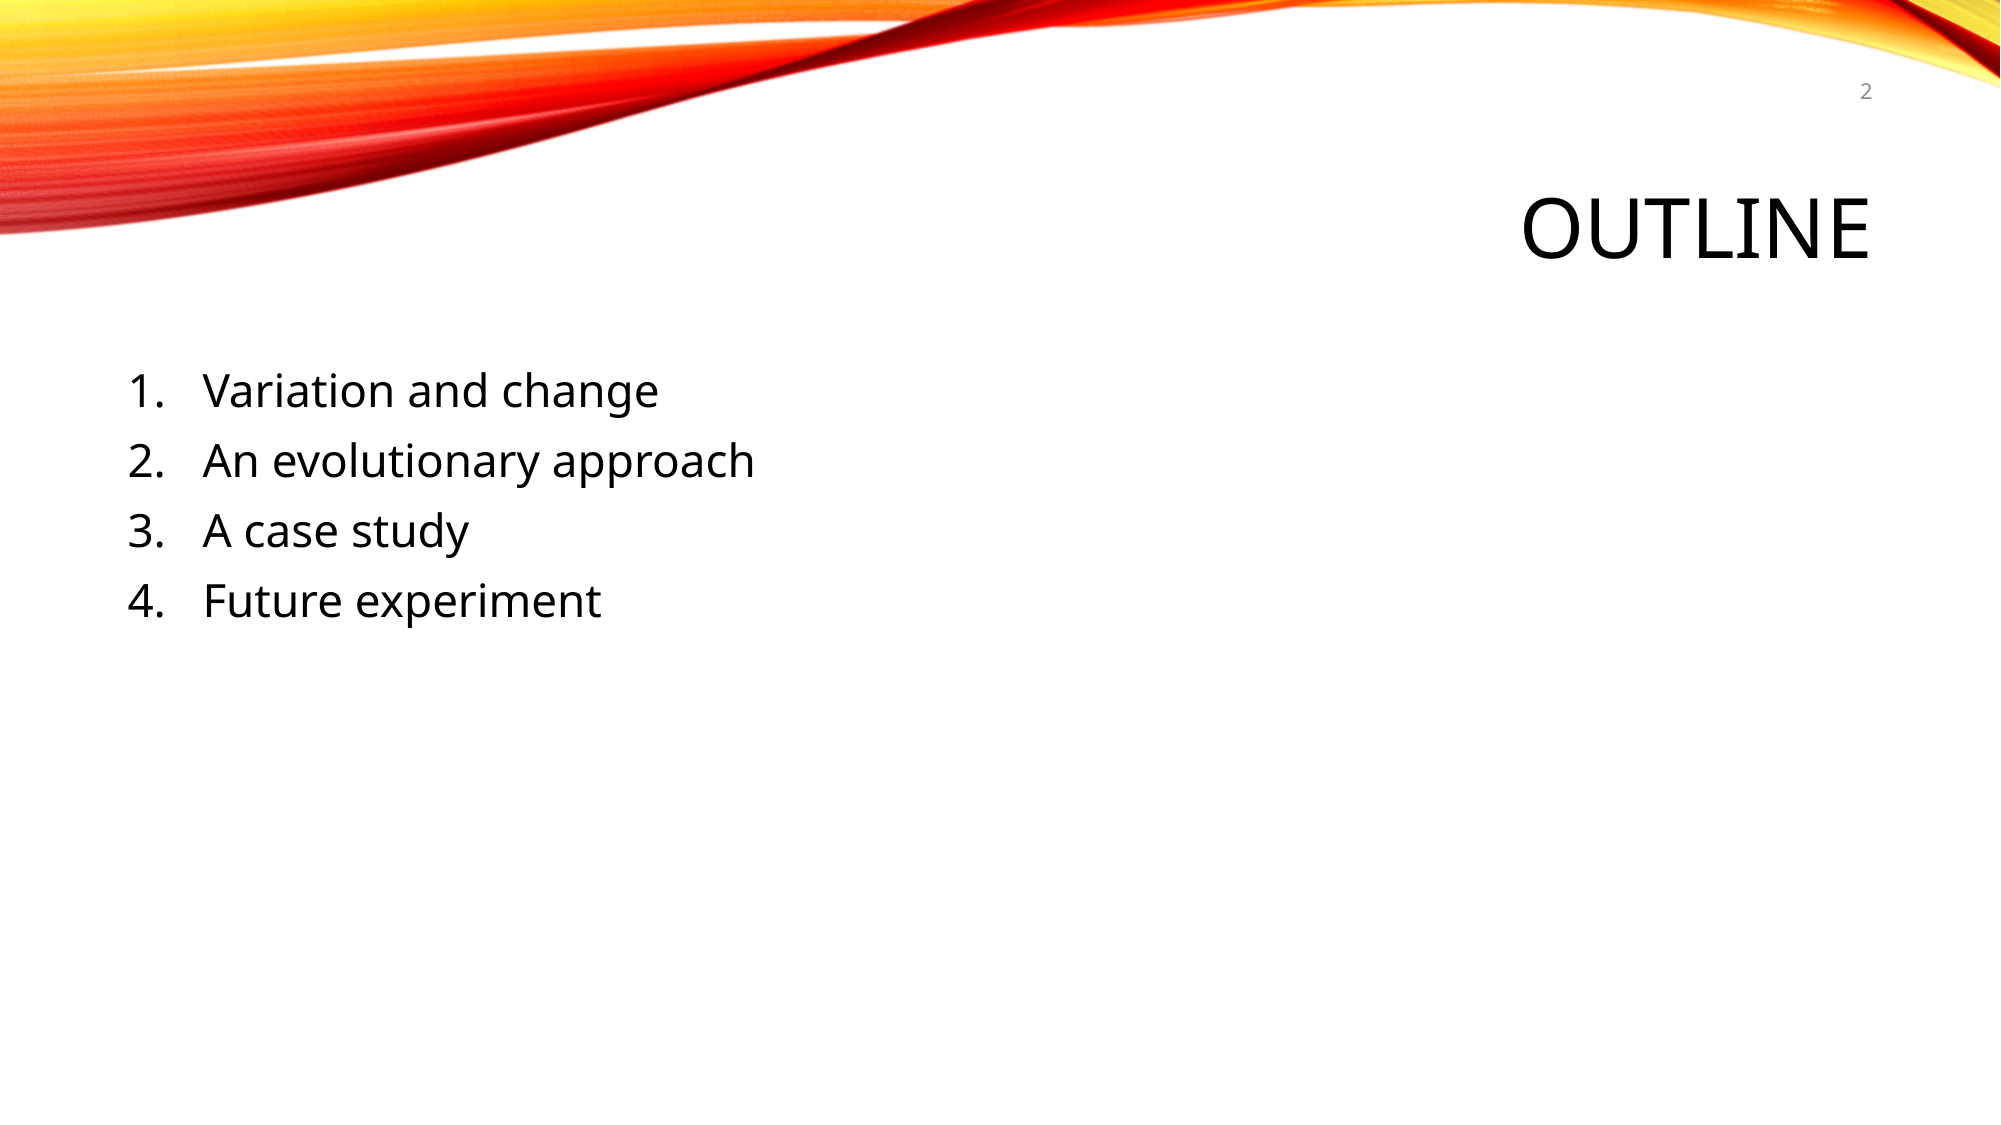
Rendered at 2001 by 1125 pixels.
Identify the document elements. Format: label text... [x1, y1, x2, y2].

slide_number 2 [1437, 62, 1888, 123]
list Variation and change An evolutionary approach A case study Future experiment [112, 360, 1888, 1021]
title outline [474, 125, 1888, 338]
picture [0, 0, 2000, 237]
